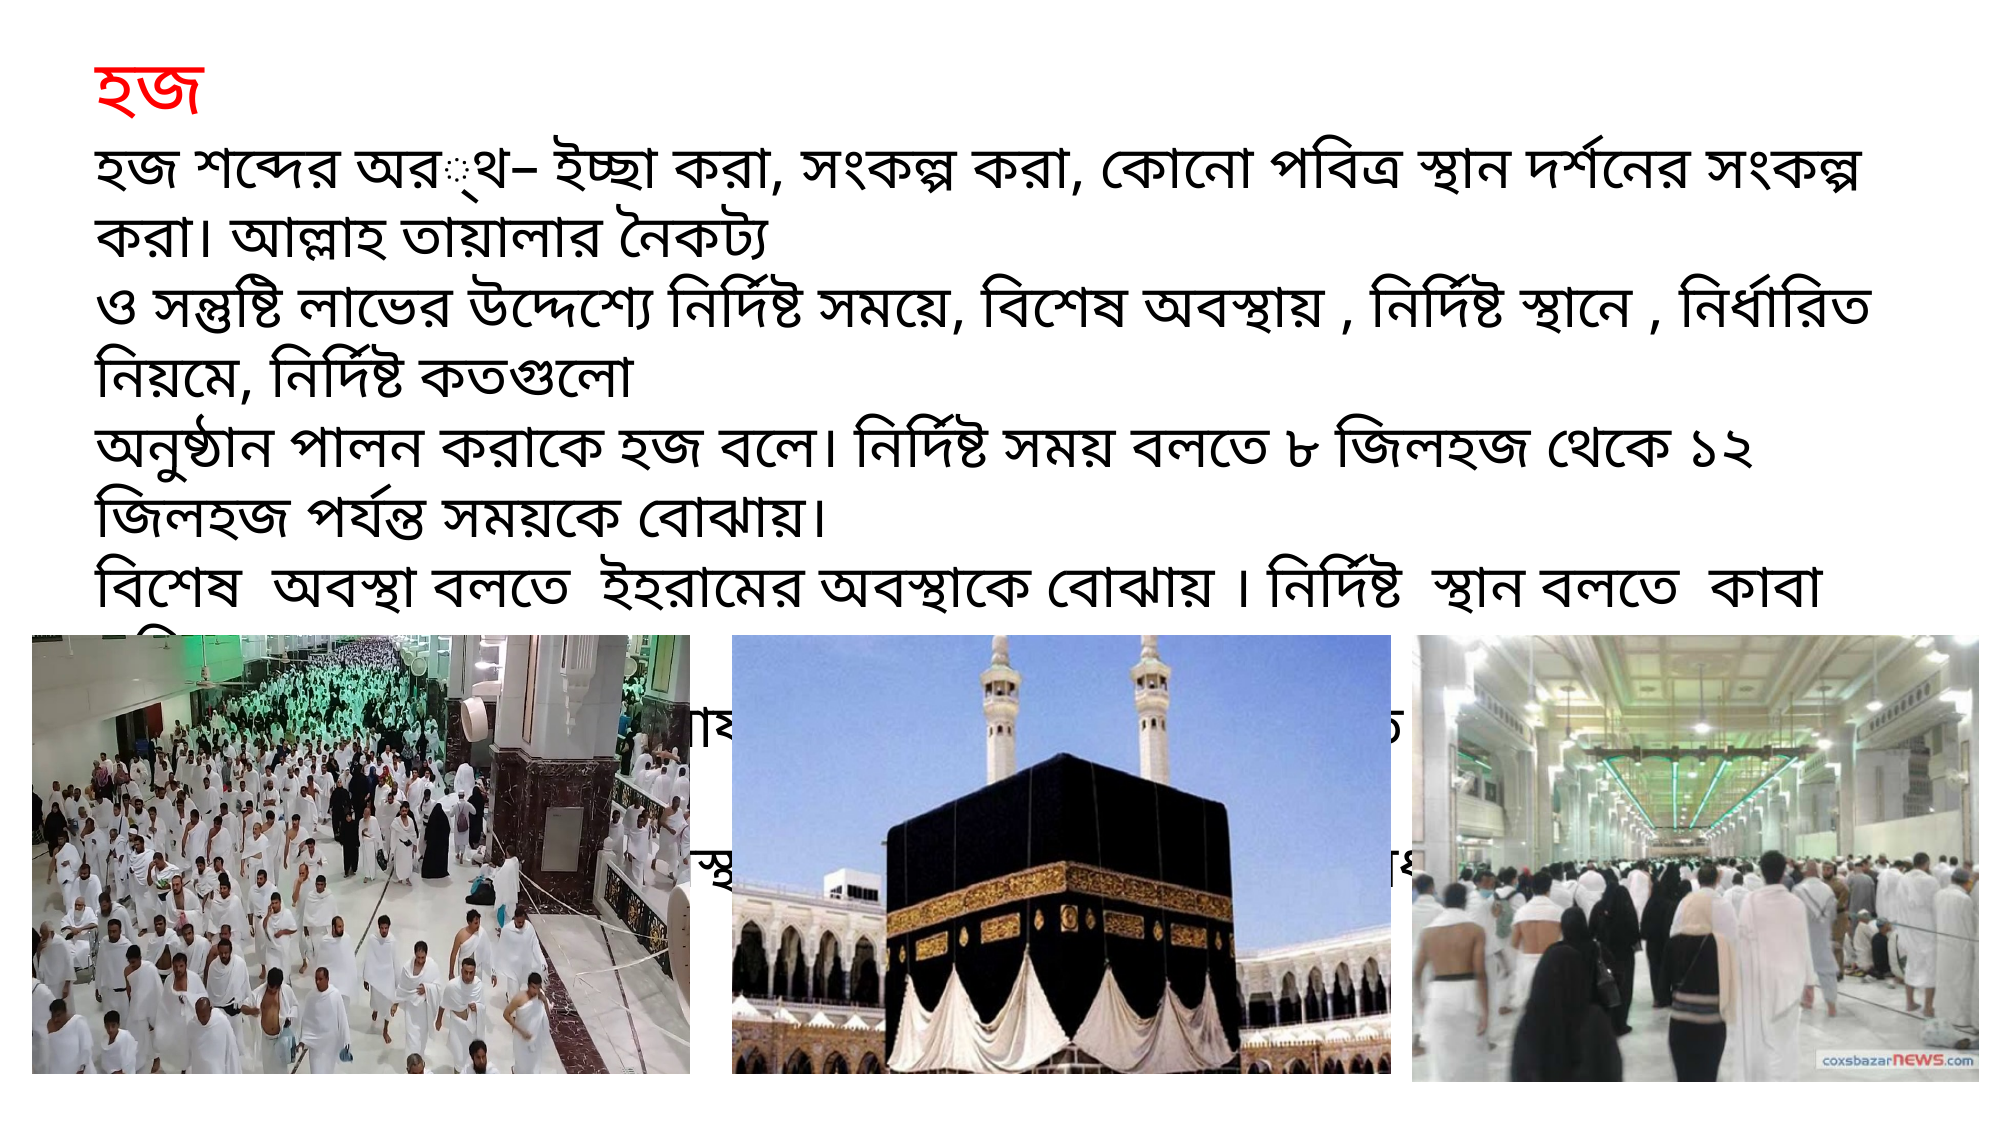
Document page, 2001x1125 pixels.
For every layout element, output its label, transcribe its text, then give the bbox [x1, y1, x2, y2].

picture [1411, 635, 1979, 1082]
text_box হজ হজ শব্দের অর্থ– ইচ্ছা করা, সংকল্প করা, কোনো পবিত্র স্থান দর্শনের সংকল্প করা। আল্লাহ তায়ালার নৈকট্য ও সন্তুষ্টি লাভের উদ্দেশ্যে নির্দিষ্ট সময়ে, বিশেষ অবস্থায় , নির্দিষ্ট স্থানে , নির্ধারিত নিয়মে, নির্দিষ্ট কতগুলো অনুষ্ঠান পালন করাকে হজ বলে। নির্দিষ্ট সময় বলতে ৮ জিলহজ থেকে ১২ জিলহজ পর্যন্ত সময়কে বোঝায়। বিশেষ অবস্থা বলতে ইহরামের অবস্থাকে বোঝায় । নির্দিষ্ট স্থান বলতে কাবা শরিফ (সাফা-মারওয়াসহ) এবং তার আশপাশের আরাফাত, মিনা, মুজদালিফা প্রভৃতি স্থানকে বোঝায় । নির্দিষ্ট অনুষ্ঠান বলতে ইহরাম, তওয়াফ, সাঈ, ওকুফ (অবস্থান), কুরবানি প্রভৃতি হজের নির্ধারিত অনুষ্ঠানগুলোকে বোঝায়। [81, 32, 1968, 977]
picture [32, 635, 690, 1074]
picture [732, 635, 1391, 1074]
